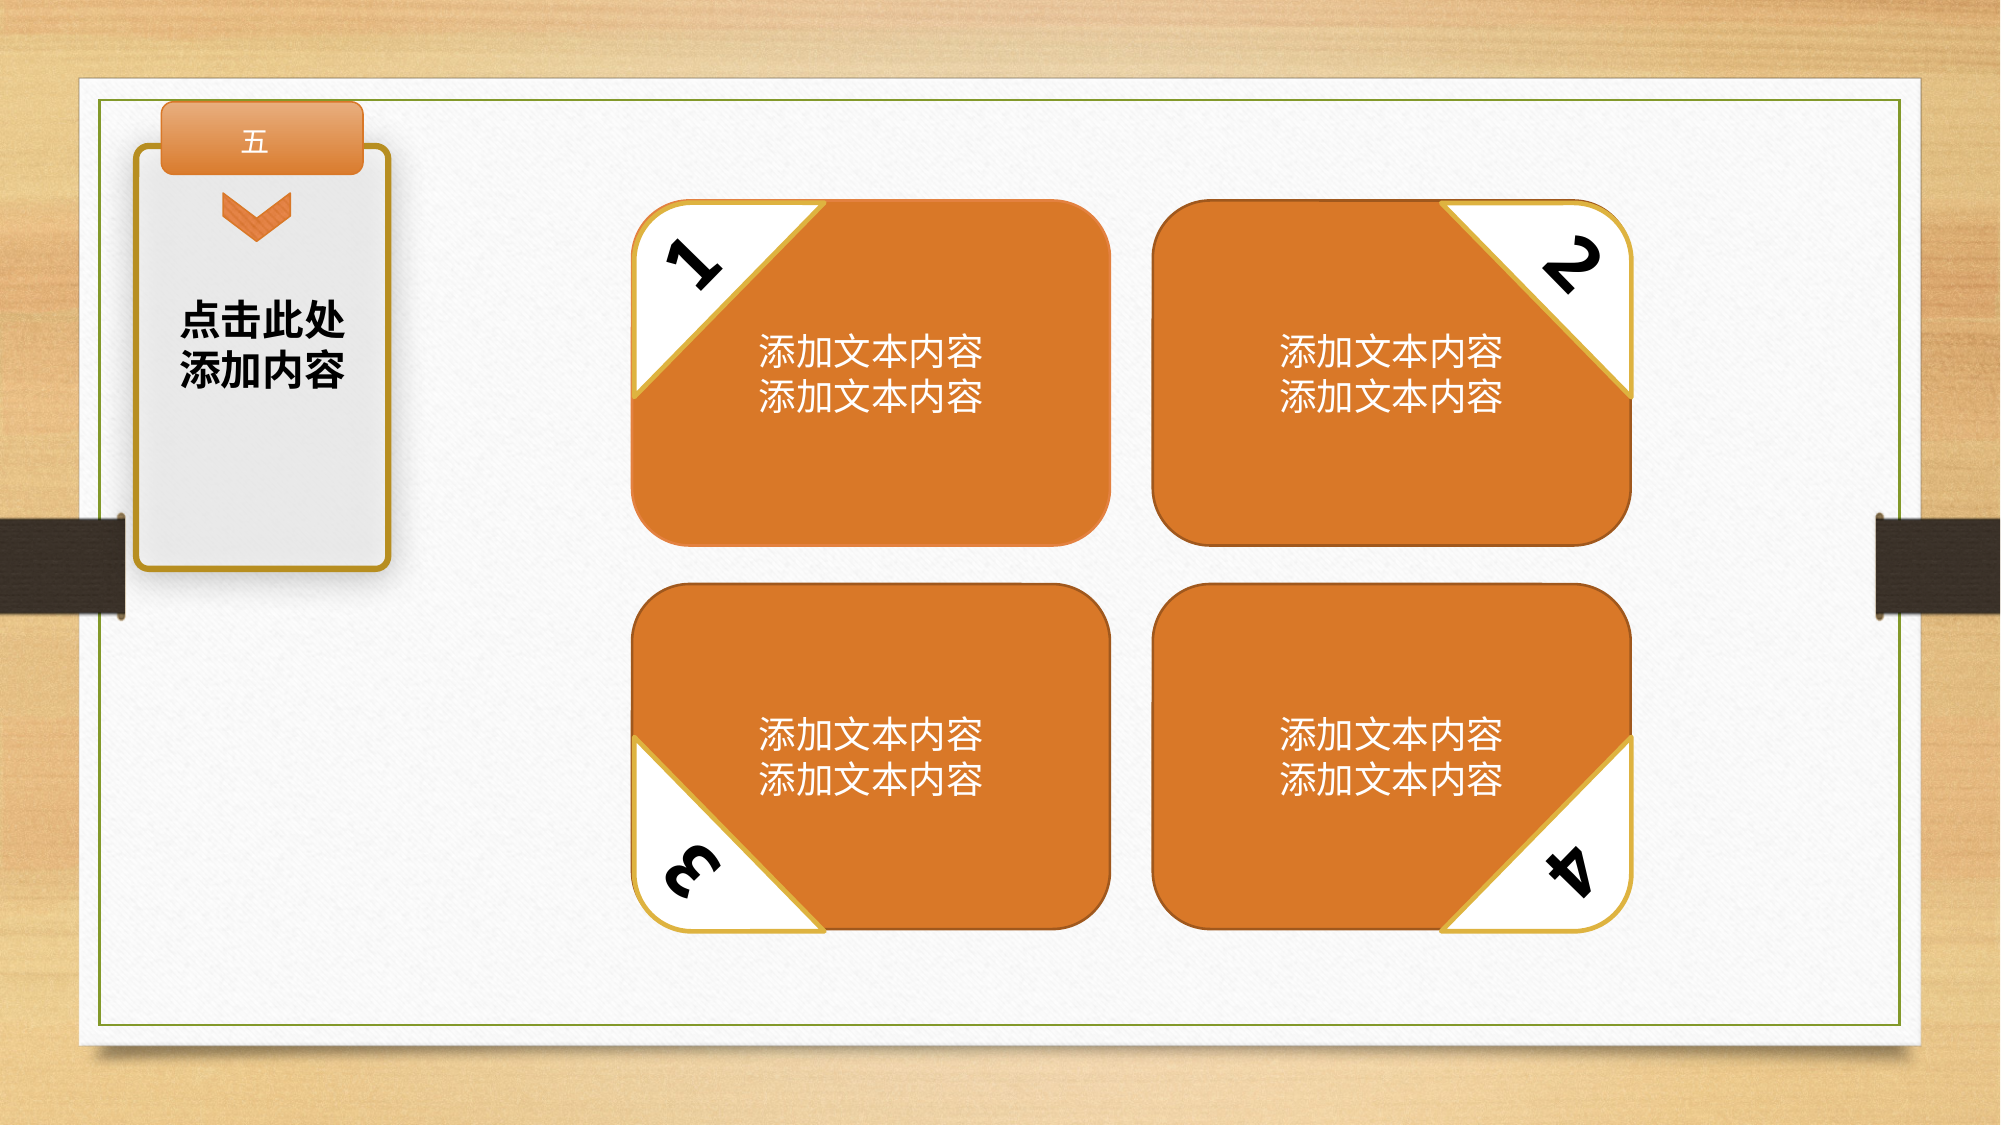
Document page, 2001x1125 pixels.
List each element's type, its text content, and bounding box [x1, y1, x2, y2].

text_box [1152, 583, 1633, 1010]
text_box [146, 101, 364, 175]
text_box 点击此处添加内容 [151, 286, 374, 402]
picture [0, 0, 2001, 1125]
text_box [222, 192, 292, 242]
text_box [135, 145, 389, 570]
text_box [631, 124, 1111, 546]
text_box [1152, 124, 1633, 546]
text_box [631, 583, 1111, 1010]
